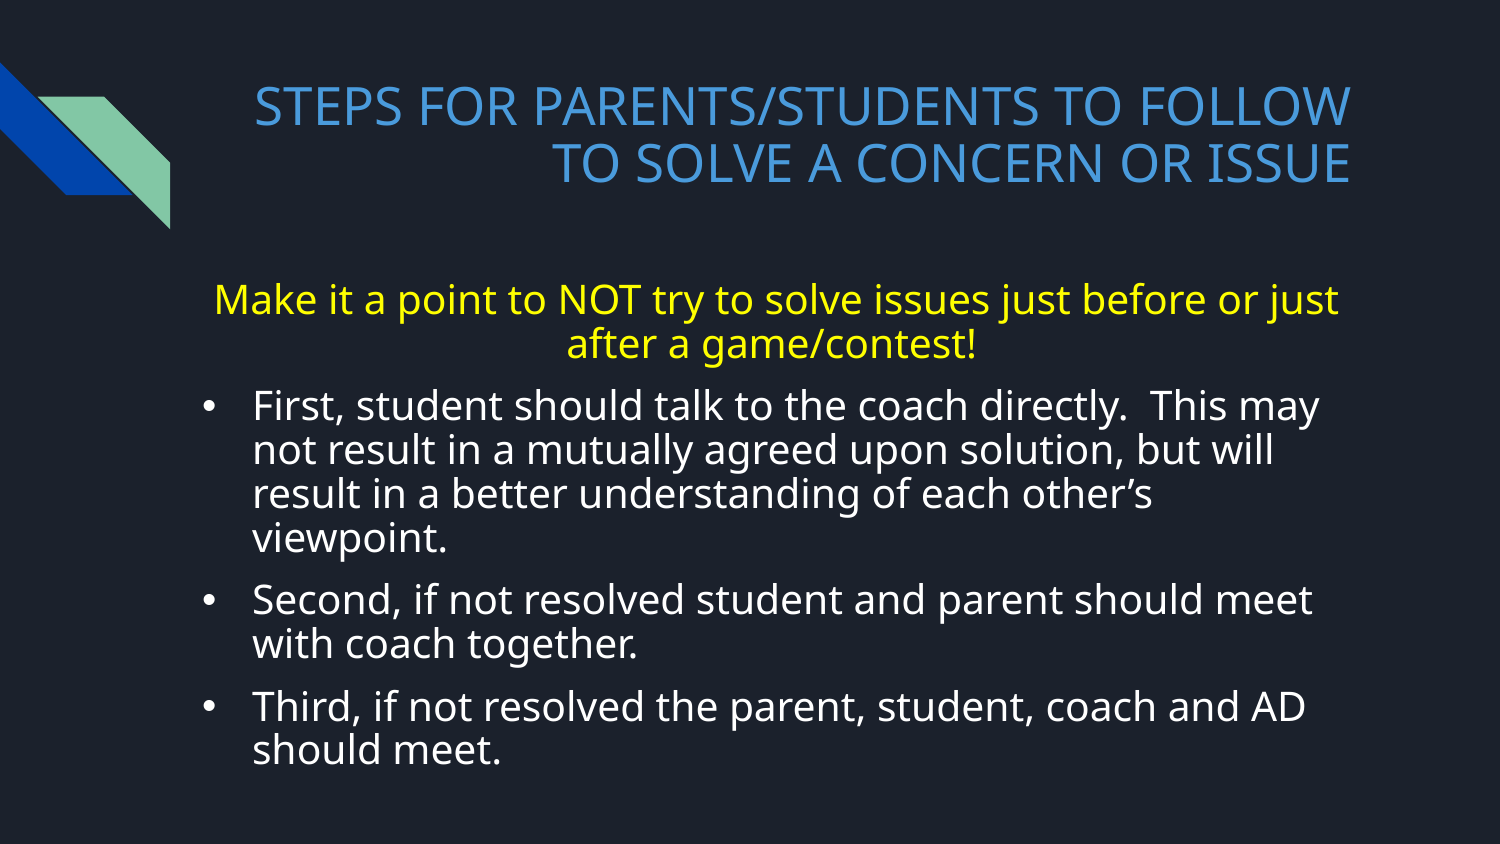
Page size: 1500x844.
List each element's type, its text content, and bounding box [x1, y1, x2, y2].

list Make it a point to NOT try to solve issues just before or just after a game/contest! First, student should talk to the coach directly. This may not result in a mutually agreed upon solution, but will result in a better understanding of each other’s viewpoint. Second, if not resolved student and parent should meet with coach together. Third, if not resolved the parent, student, coach and AD should meet. [153, 264, 1368, 792]
title STEPS FOR PARENTS/STUDENTS TO FOLLOW TO SOLVE A CONCERN OR ISSUE [212, 64, 1368, 215]
